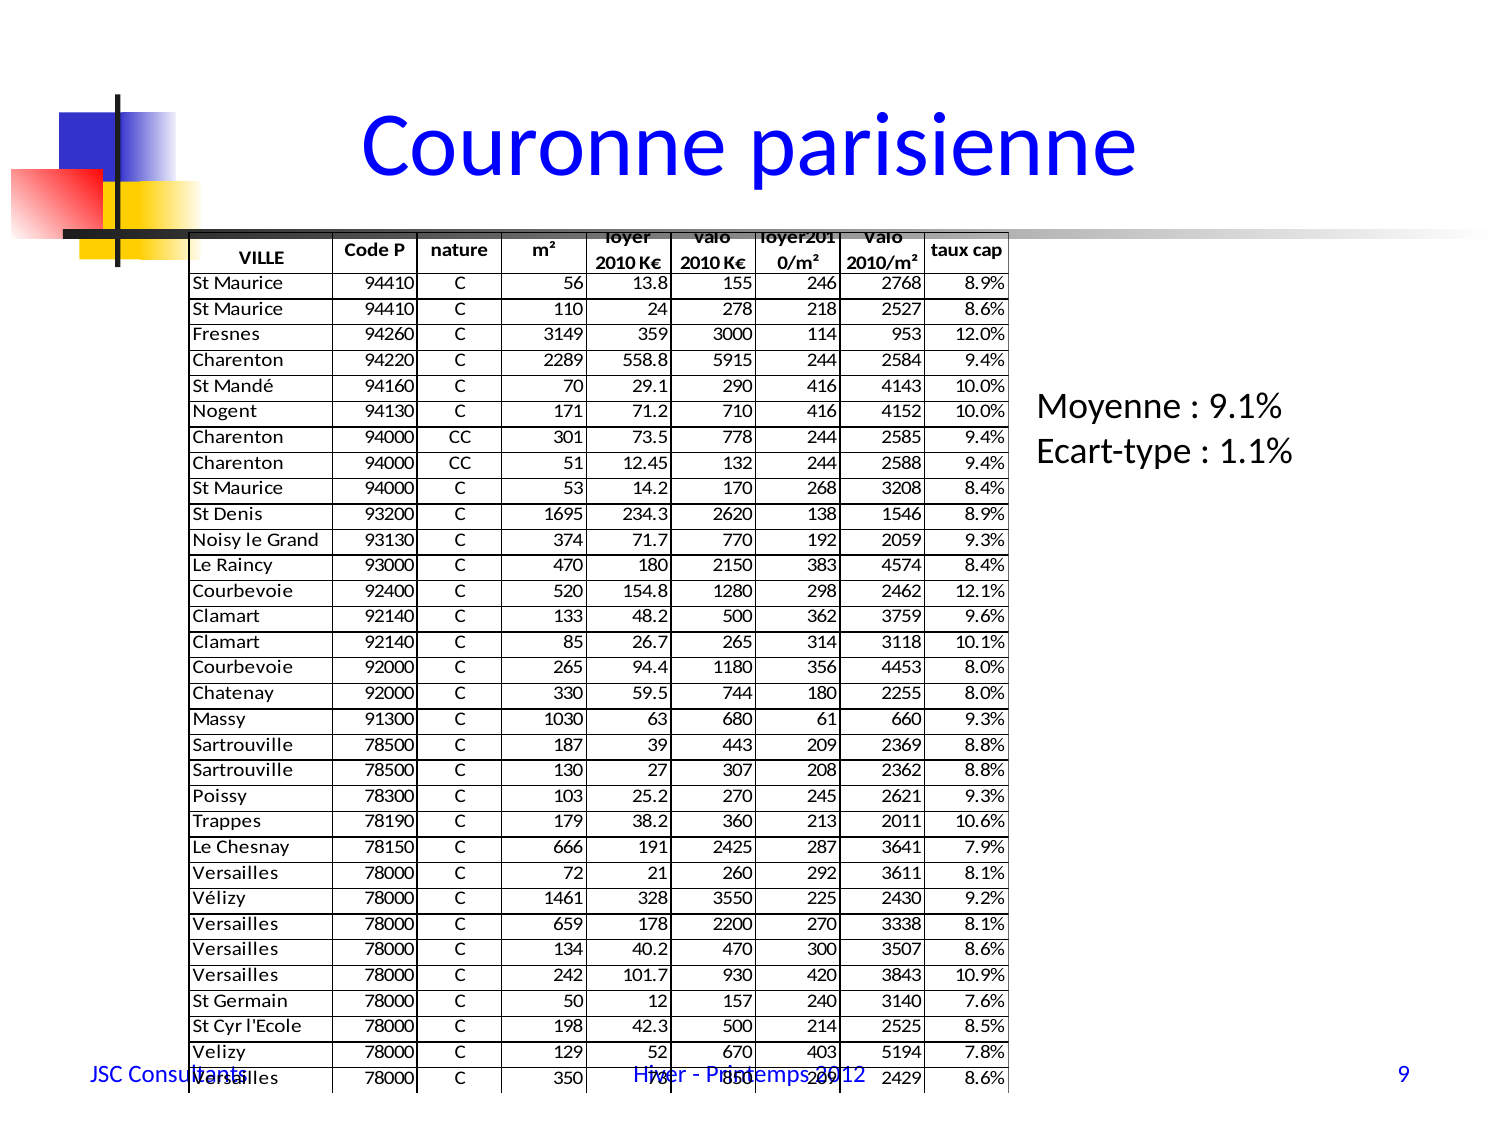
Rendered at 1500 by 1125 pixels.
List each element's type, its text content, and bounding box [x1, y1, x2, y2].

picture [187, 231, 1011, 1095]
text_box Moyenne : 9.1% Ecart-type : 1.1% [1021, 373, 1447, 479]
slide_number 9 [1074, 1042, 1425, 1103]
slide_number JSC Consultants [75, 1042, 188, 1103]
title Couronne parisienne [75, 45, 1425, 233]
